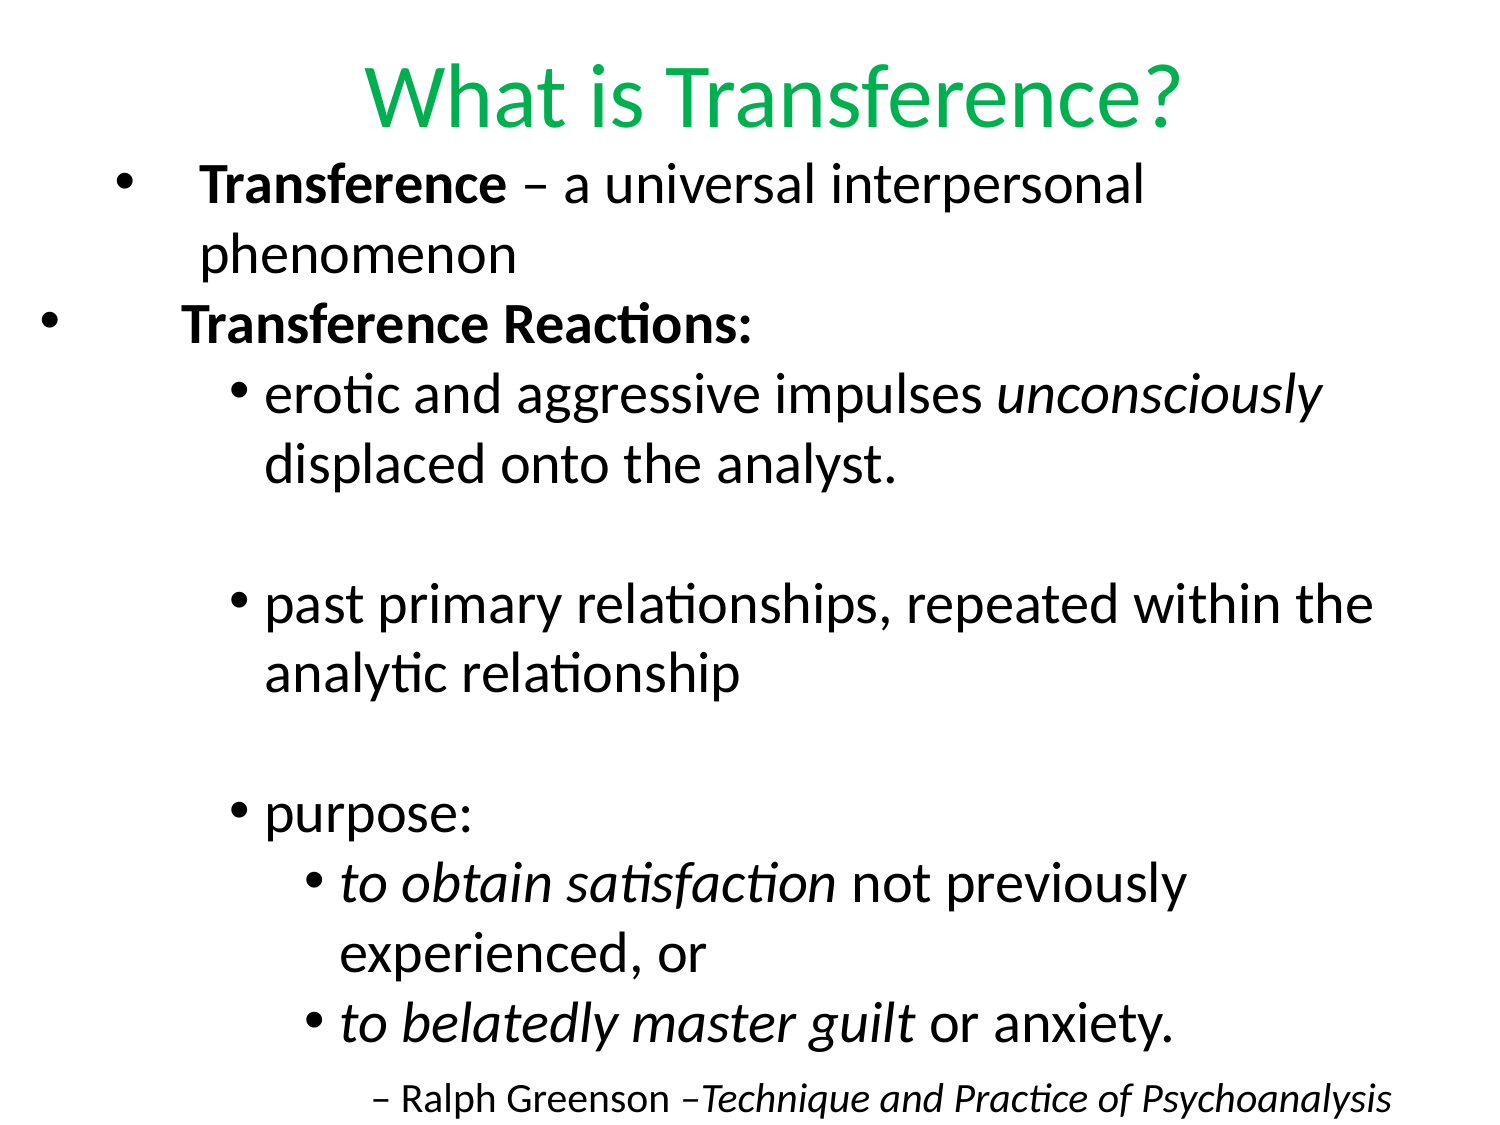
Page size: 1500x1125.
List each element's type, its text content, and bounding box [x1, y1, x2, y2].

text_box Transference – a universal interpersonal phenomenon Transference Reactions: erotic and aggressive impulses unconsciously displaced onto the analyst. past primary relationships, repeated within the analytic relationship purpose: to obtain satisfaction not previously experienced, or to belatedly master guilt or anxiety. – Ralph Greenson –Technique and Practice of Psychoanalysis [24, 137, 1438, 1125]
title What is Transference? [137, 24, 1413, 137]
